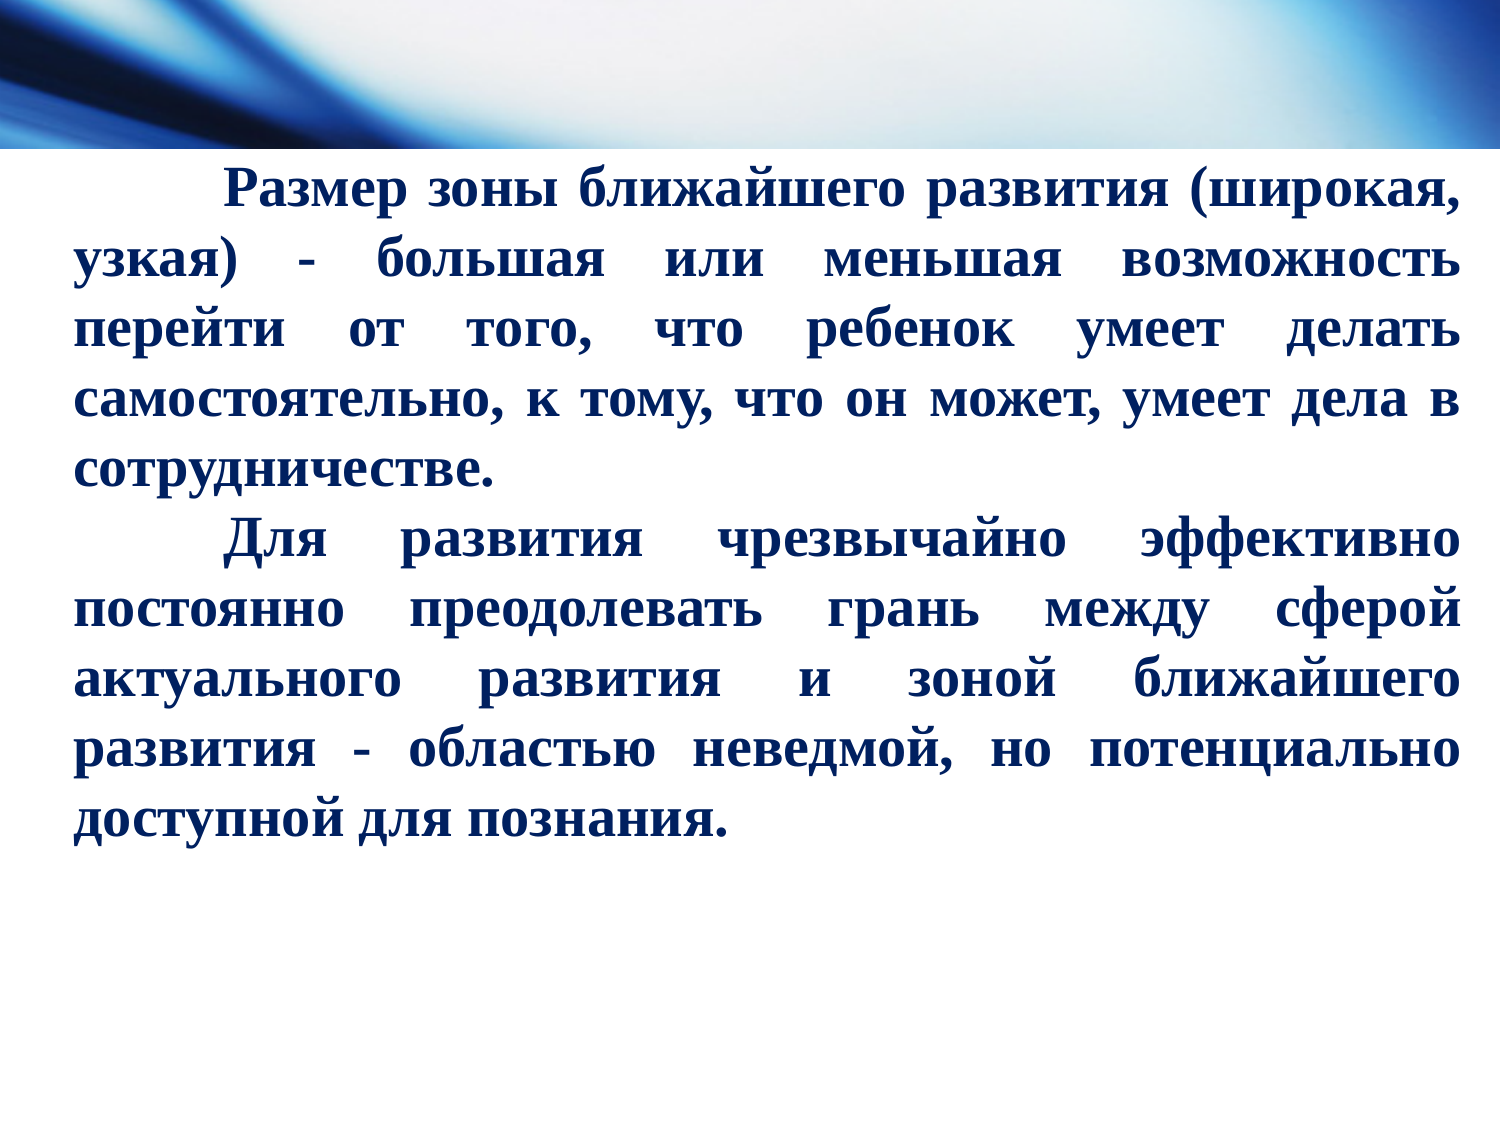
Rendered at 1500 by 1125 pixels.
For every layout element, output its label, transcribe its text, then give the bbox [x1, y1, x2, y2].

picture [0, 0, 1500, 149]
text_box Размер зоны ближайшего развития (широкая, узкая) - большая или меньшая возможность перейти от того, что ребенок умеет делать самостоятельно, к тому, что он может, умеет дела в сотрудничестве. Для развития чрезвычайно эффективно постоянно преодолевать грань между сферой актуального развития и зоной ближайшего развития - областью неведмой, но потенциально доступной для познания. [58, 140, 1477, 856]
